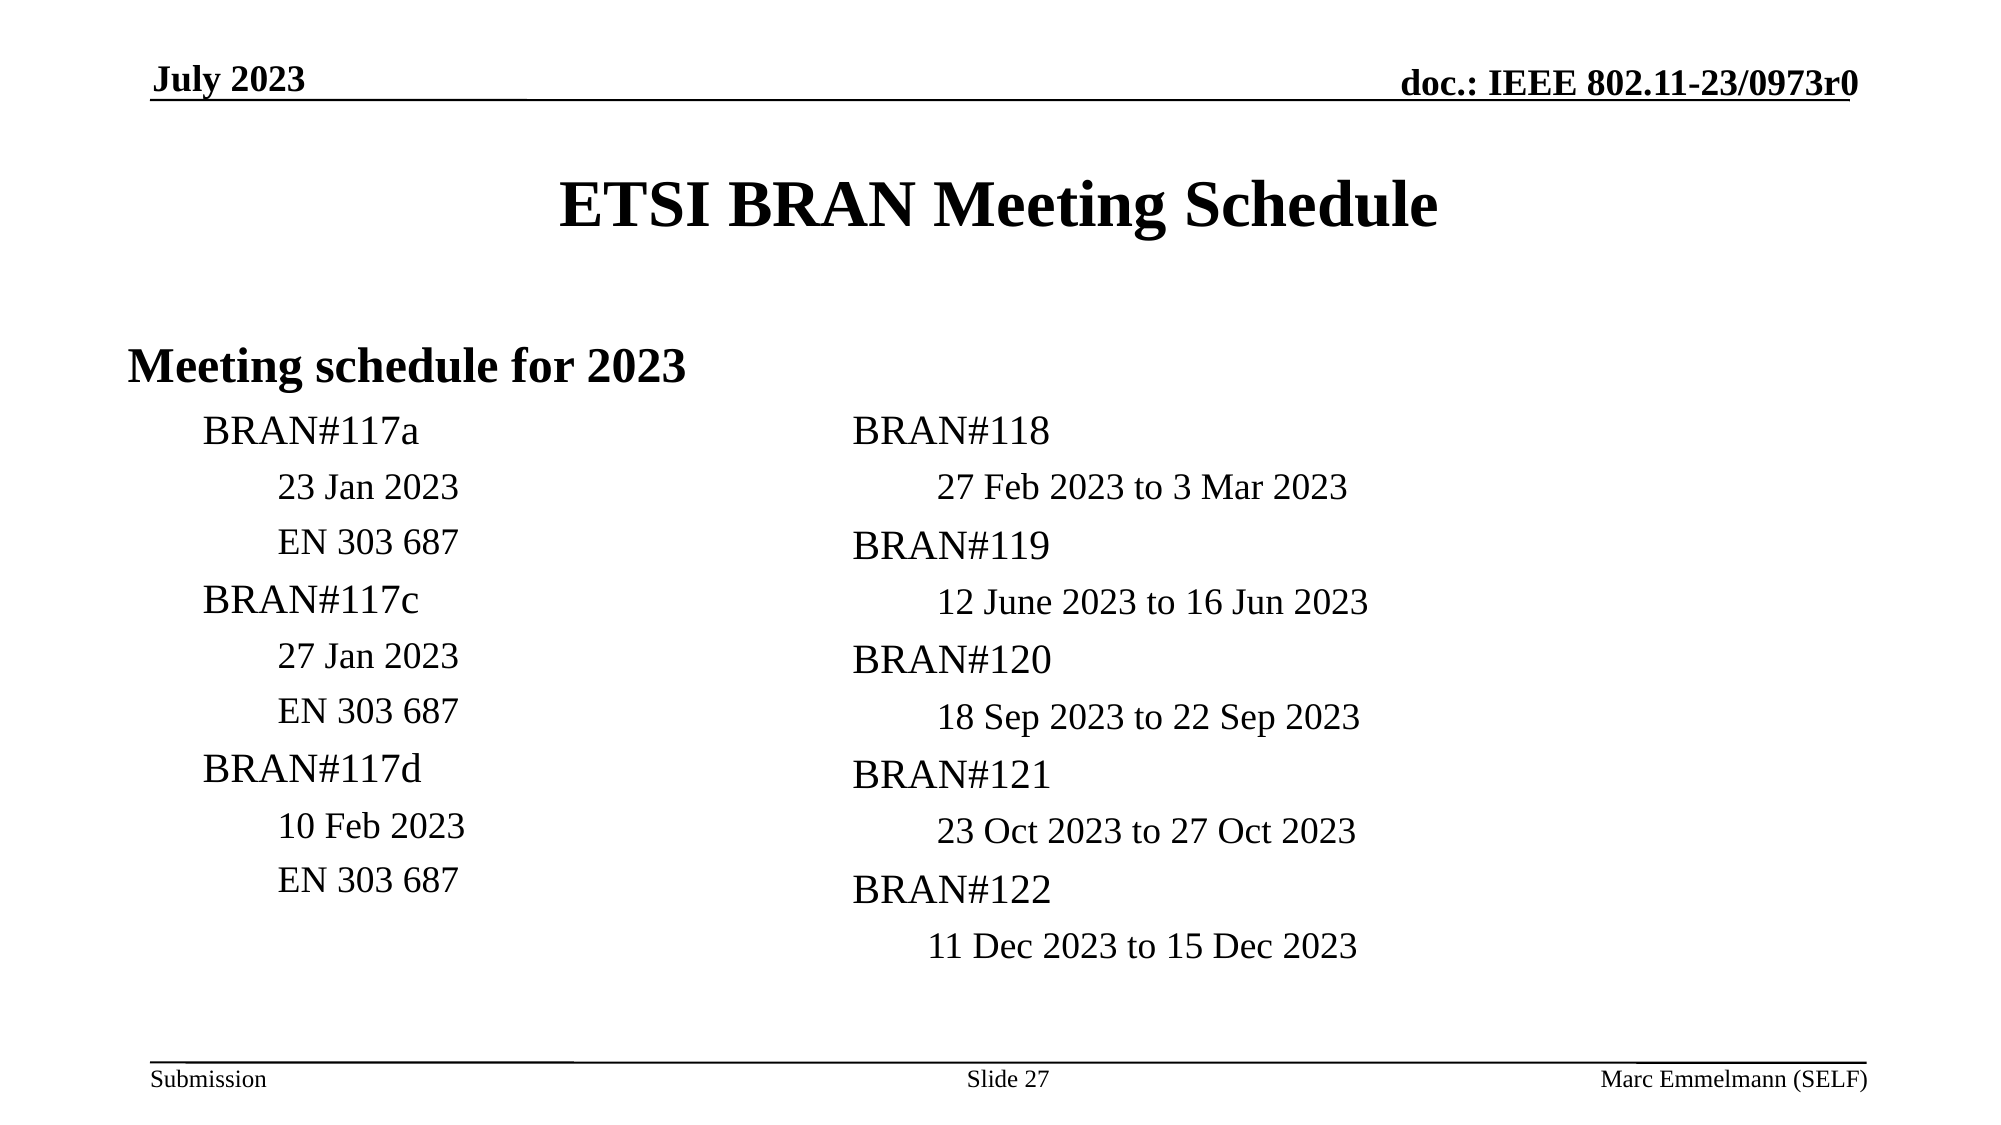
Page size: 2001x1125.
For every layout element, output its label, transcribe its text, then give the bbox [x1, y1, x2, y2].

text_box BRAN#118 27 Feb 2023 to 3 Mar 2023 BRAN#119 12 June 2023 to 16 Jun 2023 BRAN#120 18 Sep 2023 to 22 Sep 2023 BRAN#121 23 Oct 2023 to 27 Oct 2023 BRAN#122 11 Dec 2023 to 15 Dec 2023 [762, 324, 1388, 1000]
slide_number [152, 54, 563, 100]
footer Marc Emmelmann (SELF) [1171, 1061, 1869, 1093]
title ETSI BRAN Meeting Schedule [149, 112, 1850, 288]
slide_number Slide 27 [950, 1061, 1067, 1123]
list Meeting schedule for 2023 BRAN#117a 23 Jan 2023 EN 303 687 BRAN#117c 27 Jan 2023 EN 303 687 BRAN#117d 10 Feb 2023 EN 303 687 [112, 324, 738, 1001]
